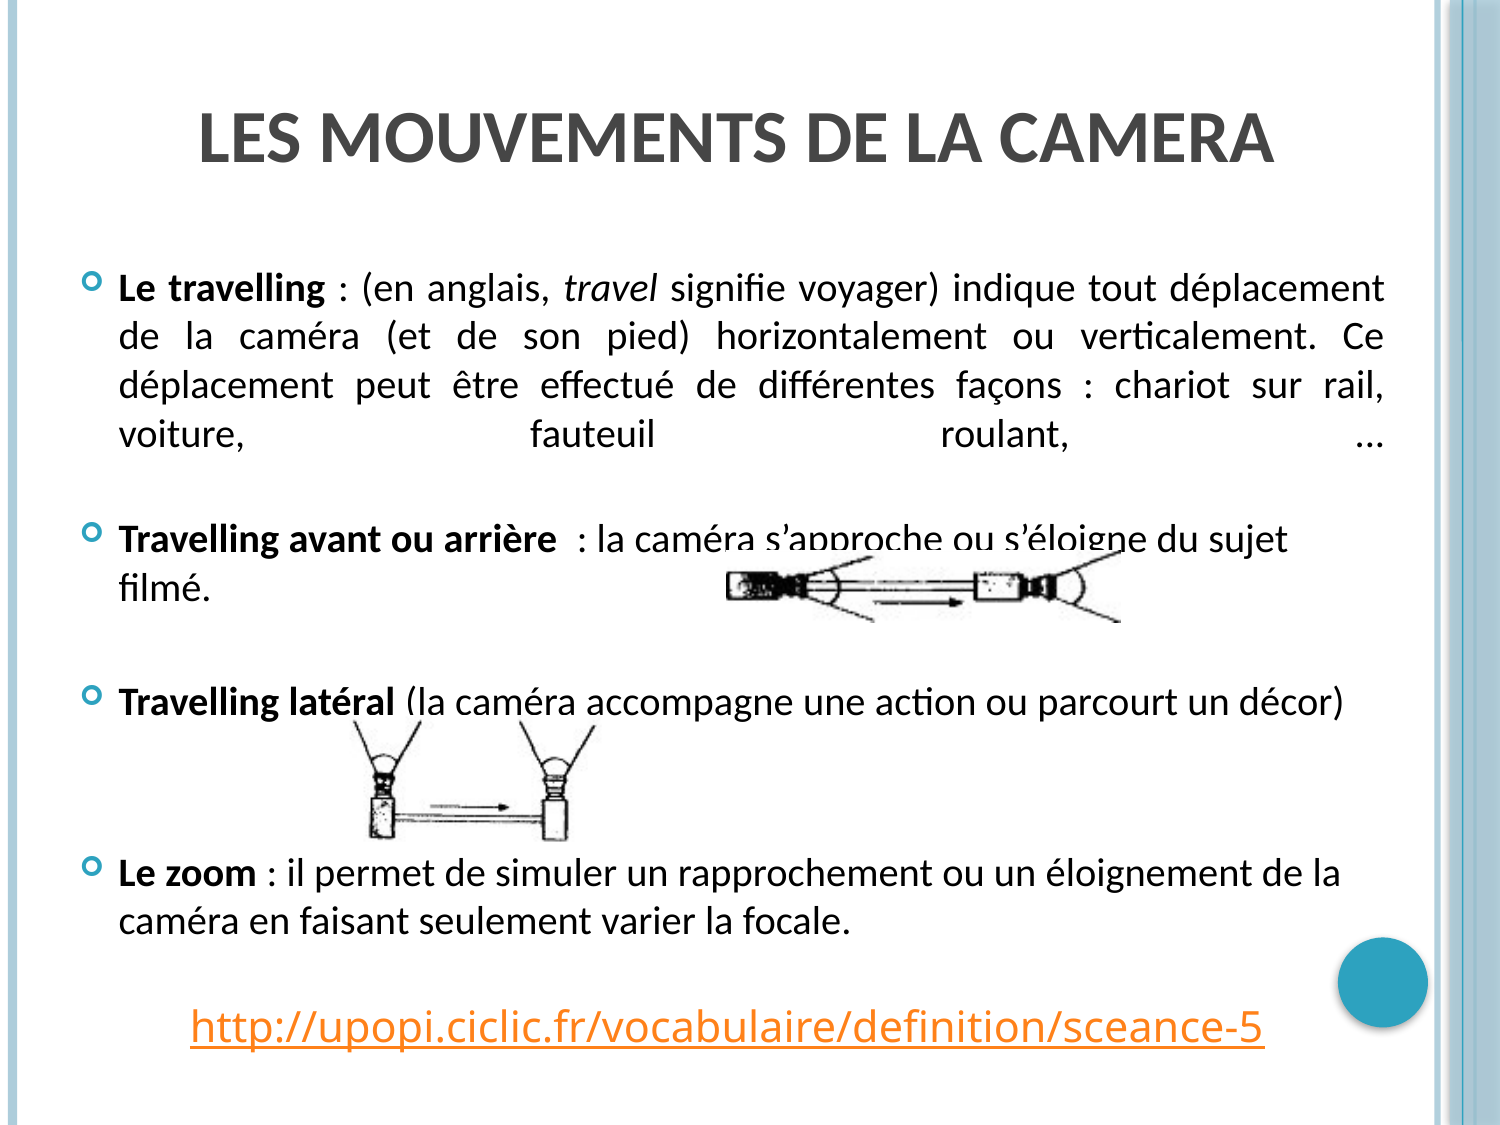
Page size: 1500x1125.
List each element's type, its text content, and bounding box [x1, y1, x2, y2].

picture [725, 550, 1121, 624]
title LES MOUVEMENTS DE LA CAMERA [75, 45, 1400, 185]
list Le travelling : (en anglais, travel signifie voyager) indique tout déplacement de la caméra (et de son pied) horizontalement ou verticalement. Ce déplacement peut être effectué de différentes façons : chariot sur rail, voiture, fauteuil roulant, ... Travelling avant ou arrière : la caméra s’approche ou s’éloigne du sujet filmé. Travelling latéral (la caméra accompagne une action ou parcourt un décor) Le zoom : il permet de simuler un rapprochement ou un éloignement de la caméra en faisant seulement varier la focale. http://upopi.ciclic.fr/vocabulaire/definition/sceance-5 [64, 196, 1402, 1071]
picture [336, 715, 609, 849]
